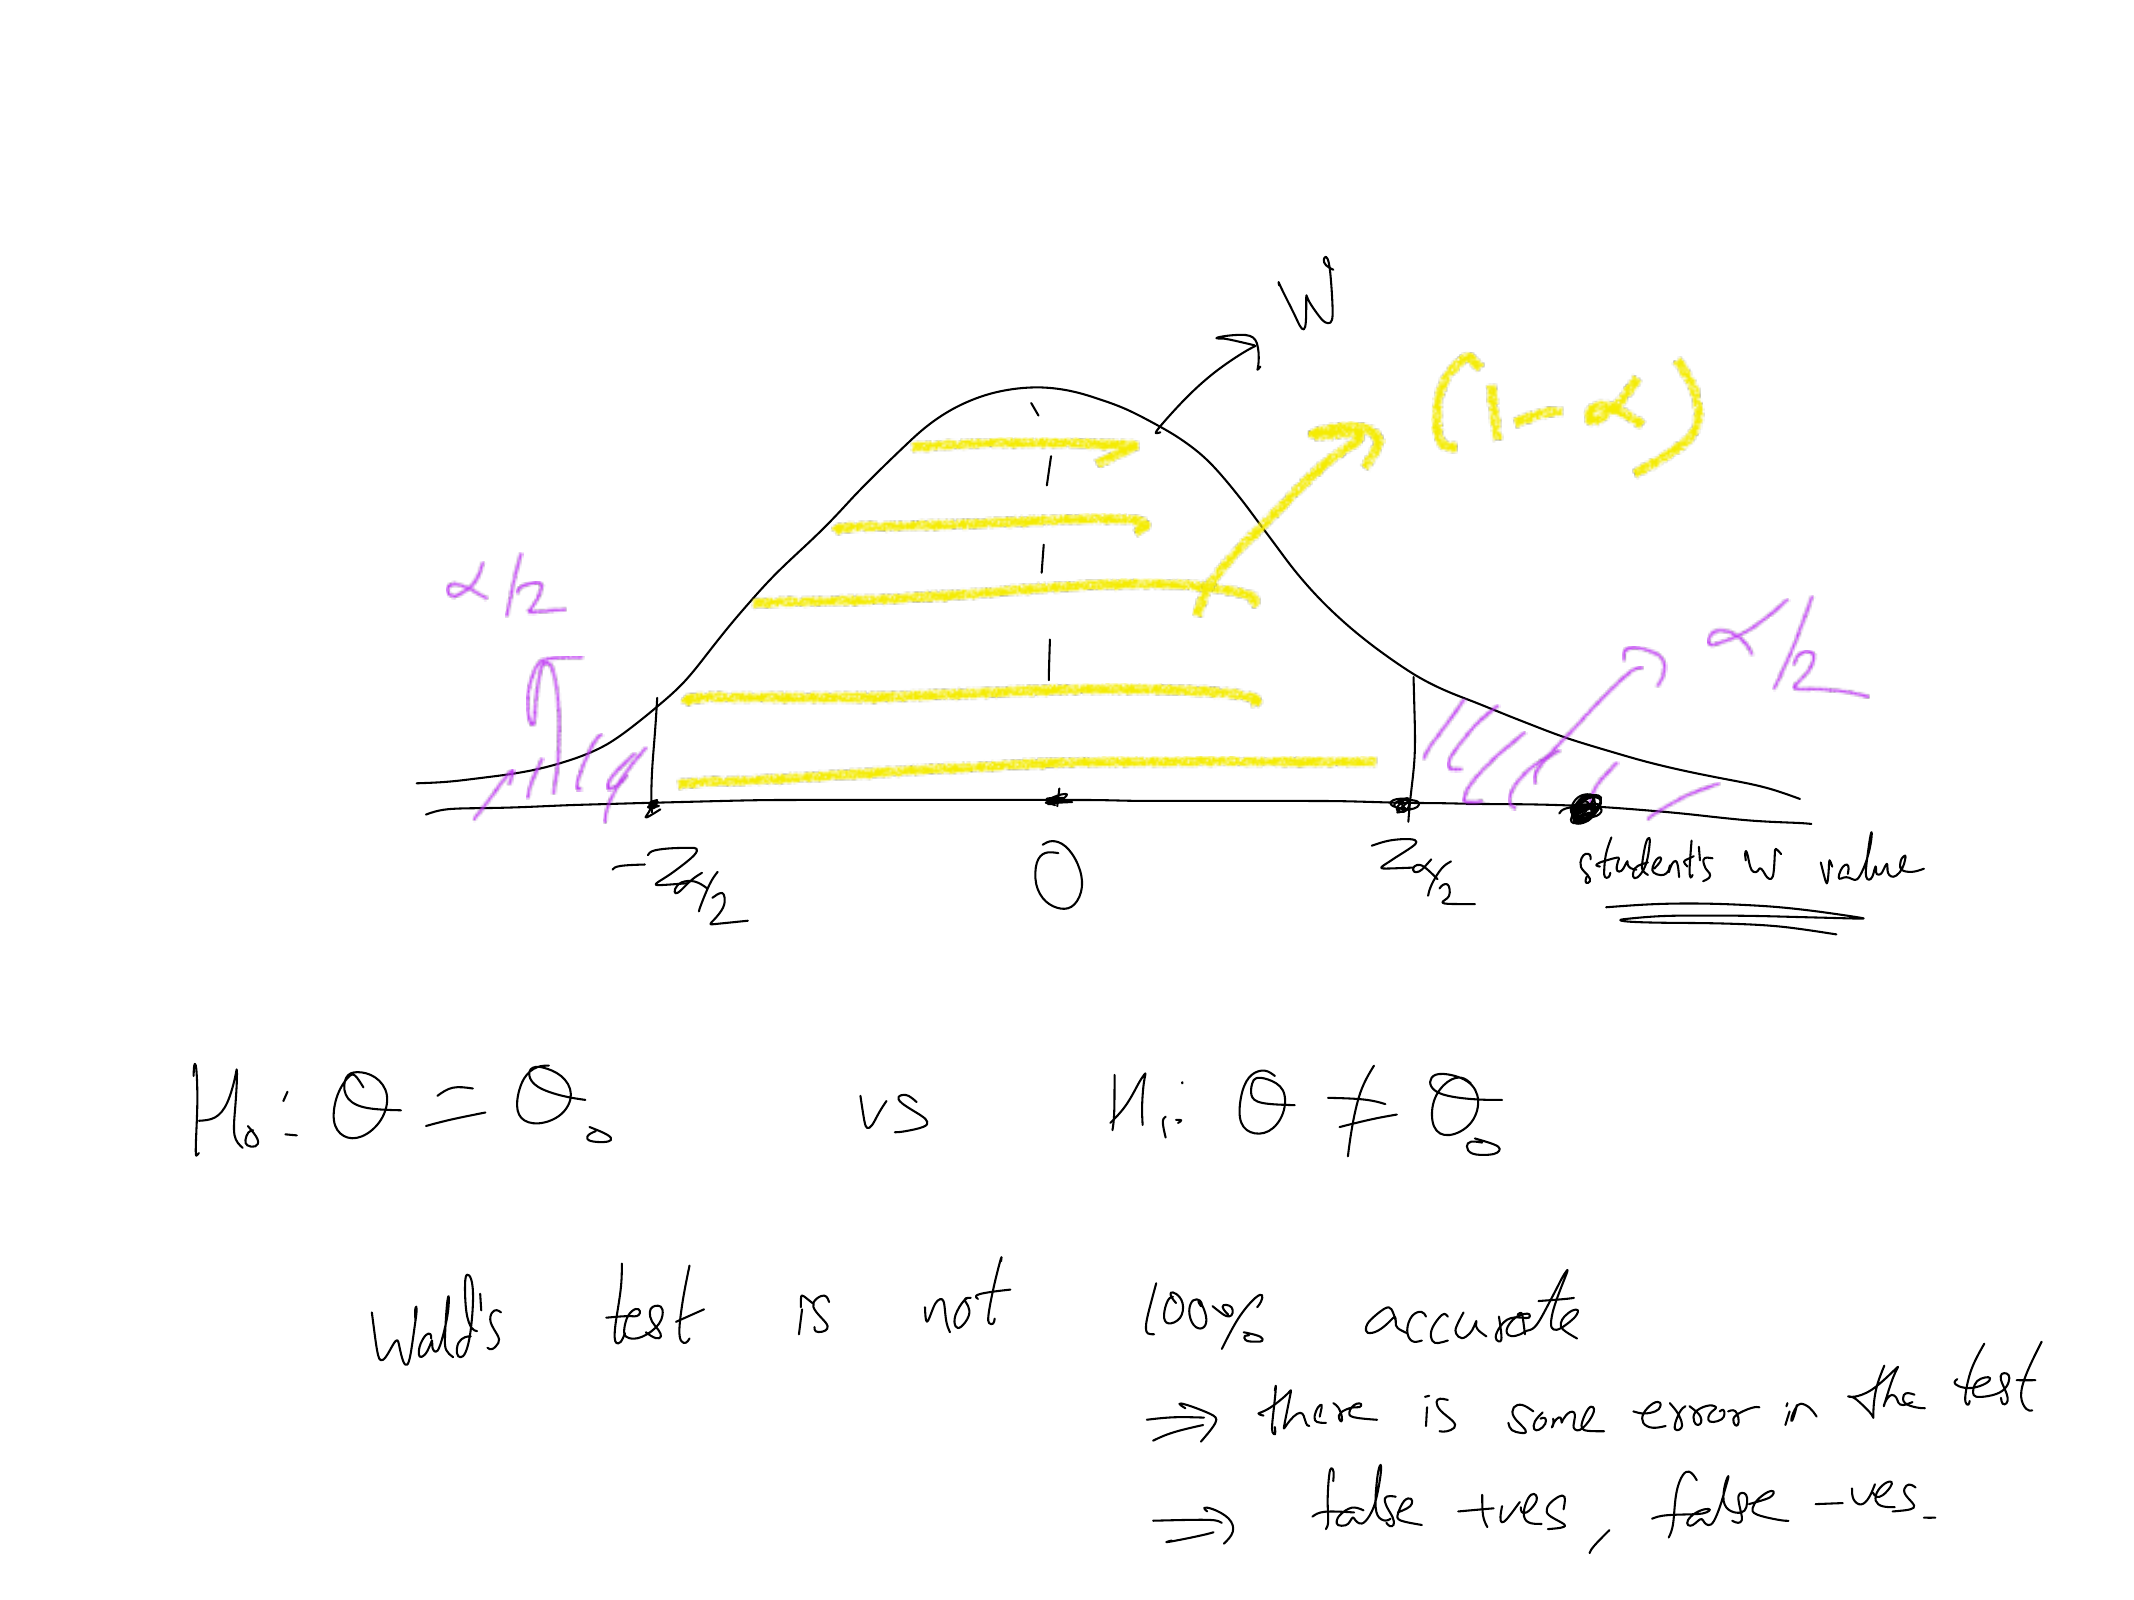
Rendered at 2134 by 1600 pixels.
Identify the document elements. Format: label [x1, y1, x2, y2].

text_box [193, 256, 2042, 1554]
